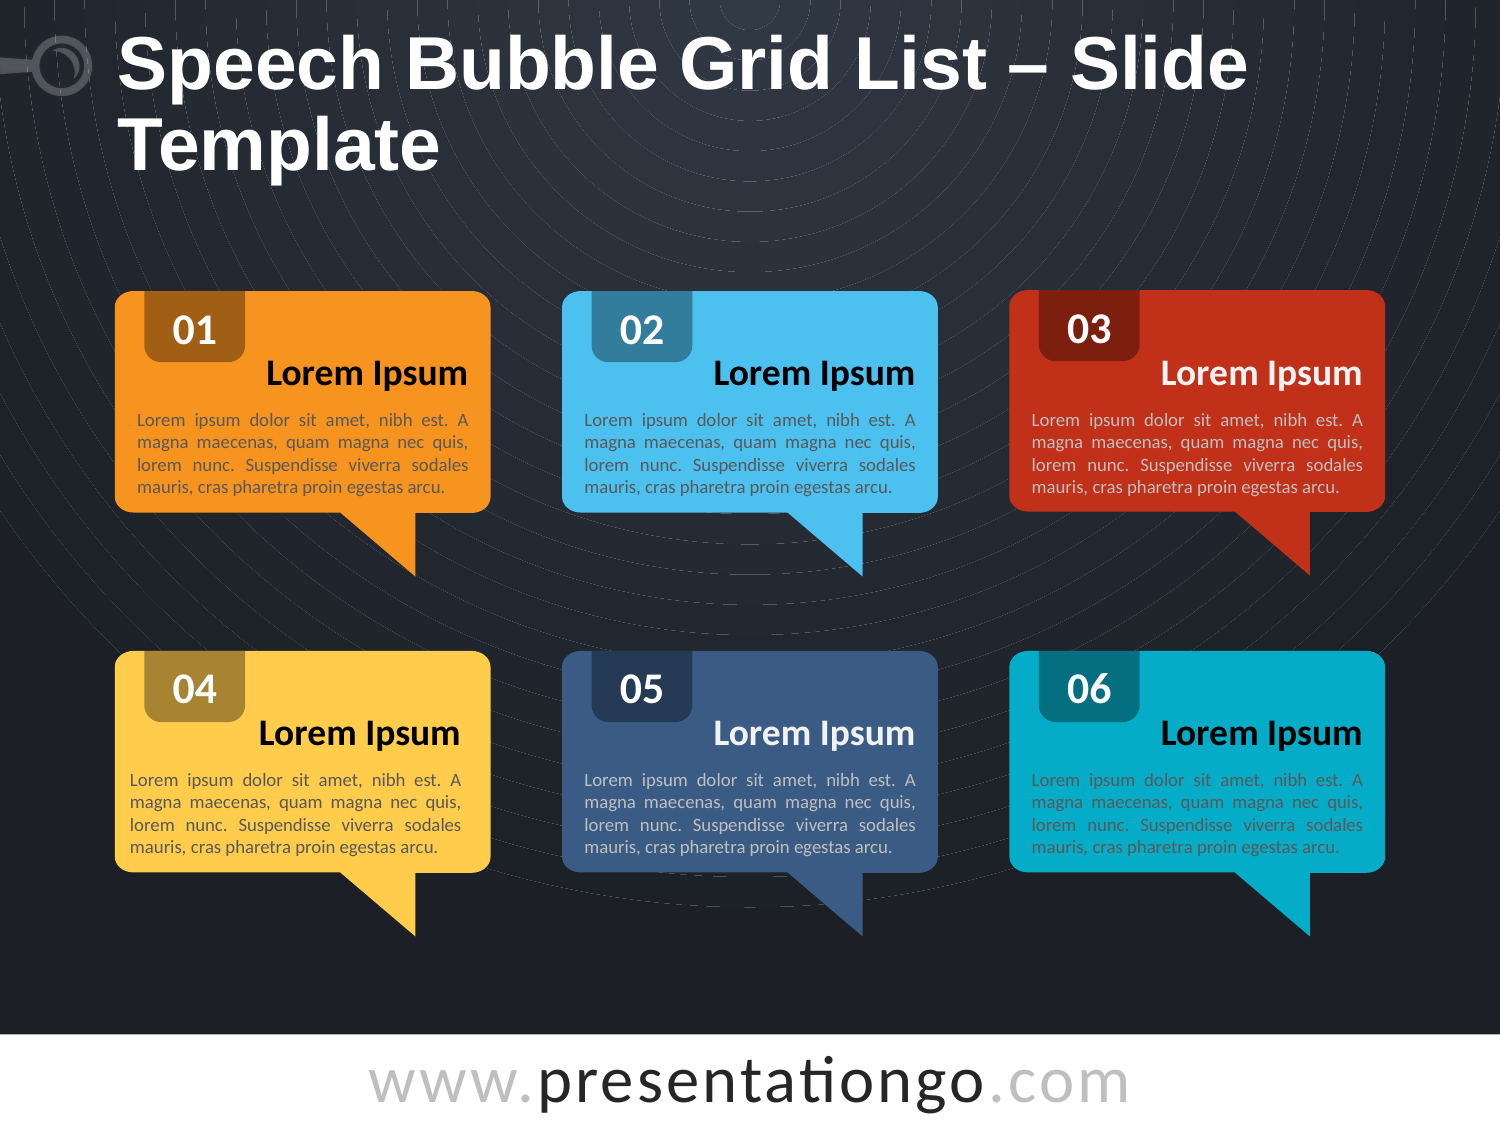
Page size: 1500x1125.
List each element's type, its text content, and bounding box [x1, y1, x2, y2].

text_box 02 [590, 289, 694, 339]
text_box 01 [143, 289, 247, 339]
text_box [562, 650, 938, 937]
text_box [1009, 650, 1386, 937]
text_box 03 [1037, 288, 1141, 339]
text_box [1009, 290, 1386, 576]
text_box [562, 291, 938, 577]
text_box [137, 339, 469, 507]
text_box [129, 699, 461, 866]
text_box 05 [590, 649, 694, 699]
title Speech Bubble Grid List – Slide Template [103, 17, 1500, 139]
text_box [114, 650, 491, 937]
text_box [1031, 339, 1363, 507]
text_box 04 [143, 649, 247, 699]
text_box 06 [1037, 649, 1141, 699]
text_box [584, 339, 916, 507]
text_box [114, 291, 491, 577]
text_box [584, 699, 916, 866]
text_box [1031, 699, 1363, 866]
